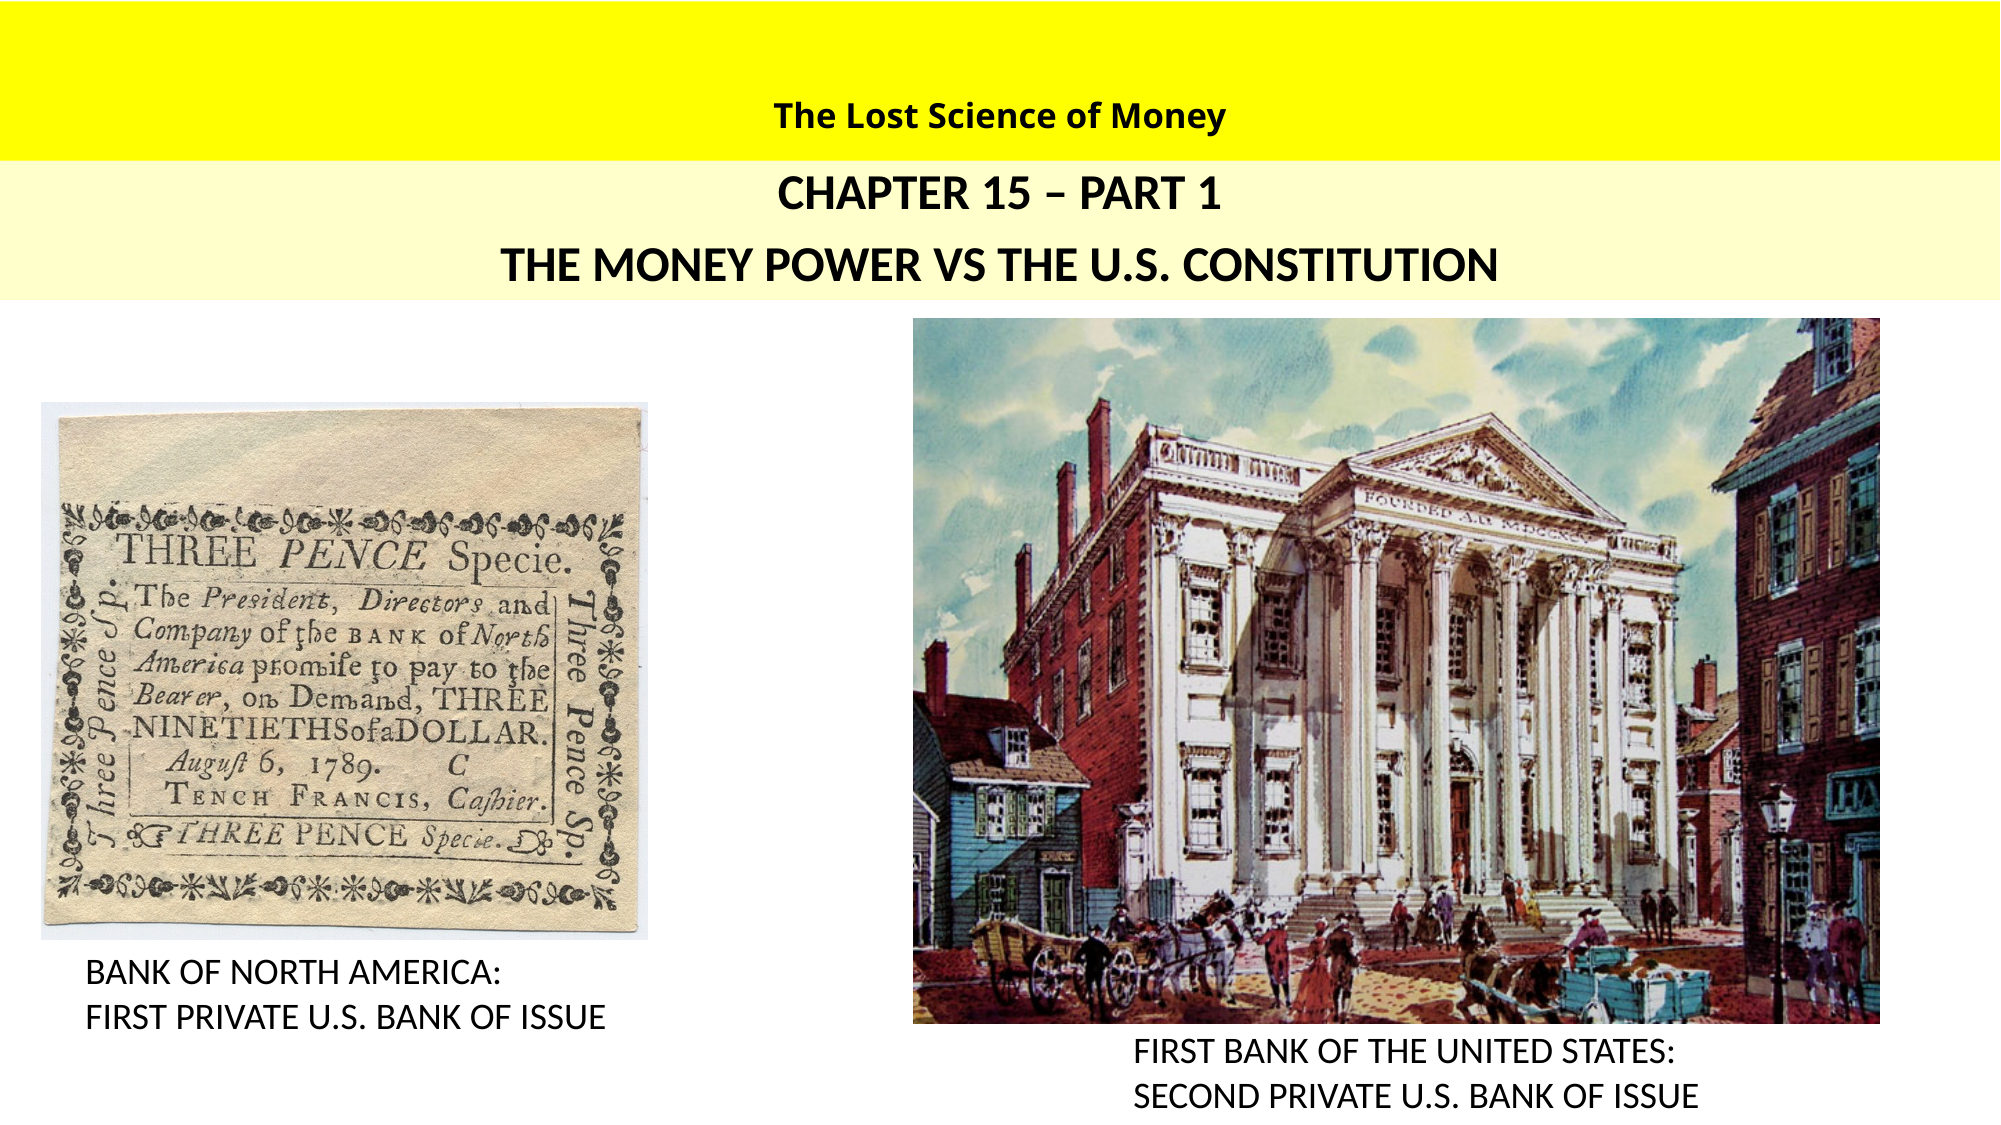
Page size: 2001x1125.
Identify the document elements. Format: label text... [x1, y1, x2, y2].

title The Lost Science of Money [0, 1, 2000, 161]
text_box BANK OF NORTH AMERICA: FIRST PRIVATE U.S. BANK OF ISSUE [70, 940, 622, 1045]
picture [41, 402, 648, 940]
subtitle CHAPTER 15 – PART 1 THE MONEY POWER VS THE U.S. CONSTITUTION [0, 161, 2000, 300]
text_box FIRST BANK OF THE UNITED STATES: SECOND PRIVATE U.S. BANK OF ISSUE [1118, 1024, 1715, 1124]
picture [913, 318, 1880, 1024]
